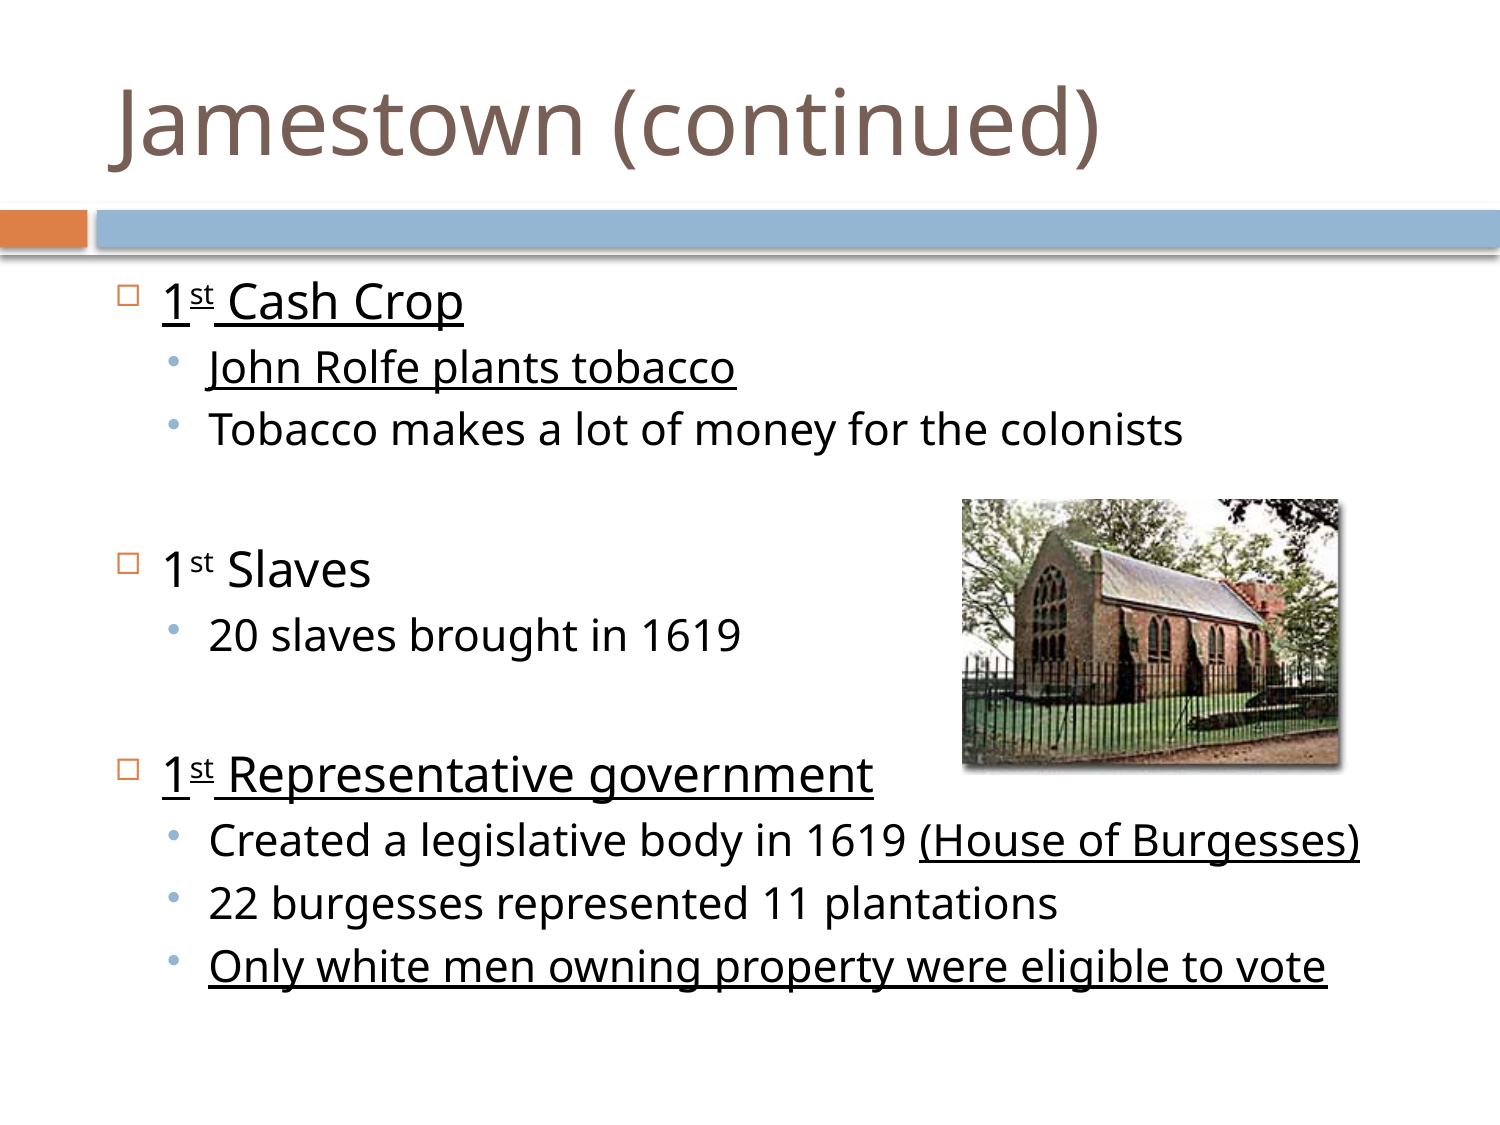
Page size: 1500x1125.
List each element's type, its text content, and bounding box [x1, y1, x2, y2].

list 1st Cash Crop John Rolfe plants tobacco Tobacco makes a lot of money for the colonists 1st Slaves 20 slaves brought in 1619 1st Representative government Created a legislative body in 1619 (House of Burgesses) 22 burgesses represented 11 plantations Only white men owning property were eligible to vote [100, 262, 1438, 1000]
picture [962, 499, 1354, 776]
title Jamestown (continued) [100, 37, 1438, 200]
